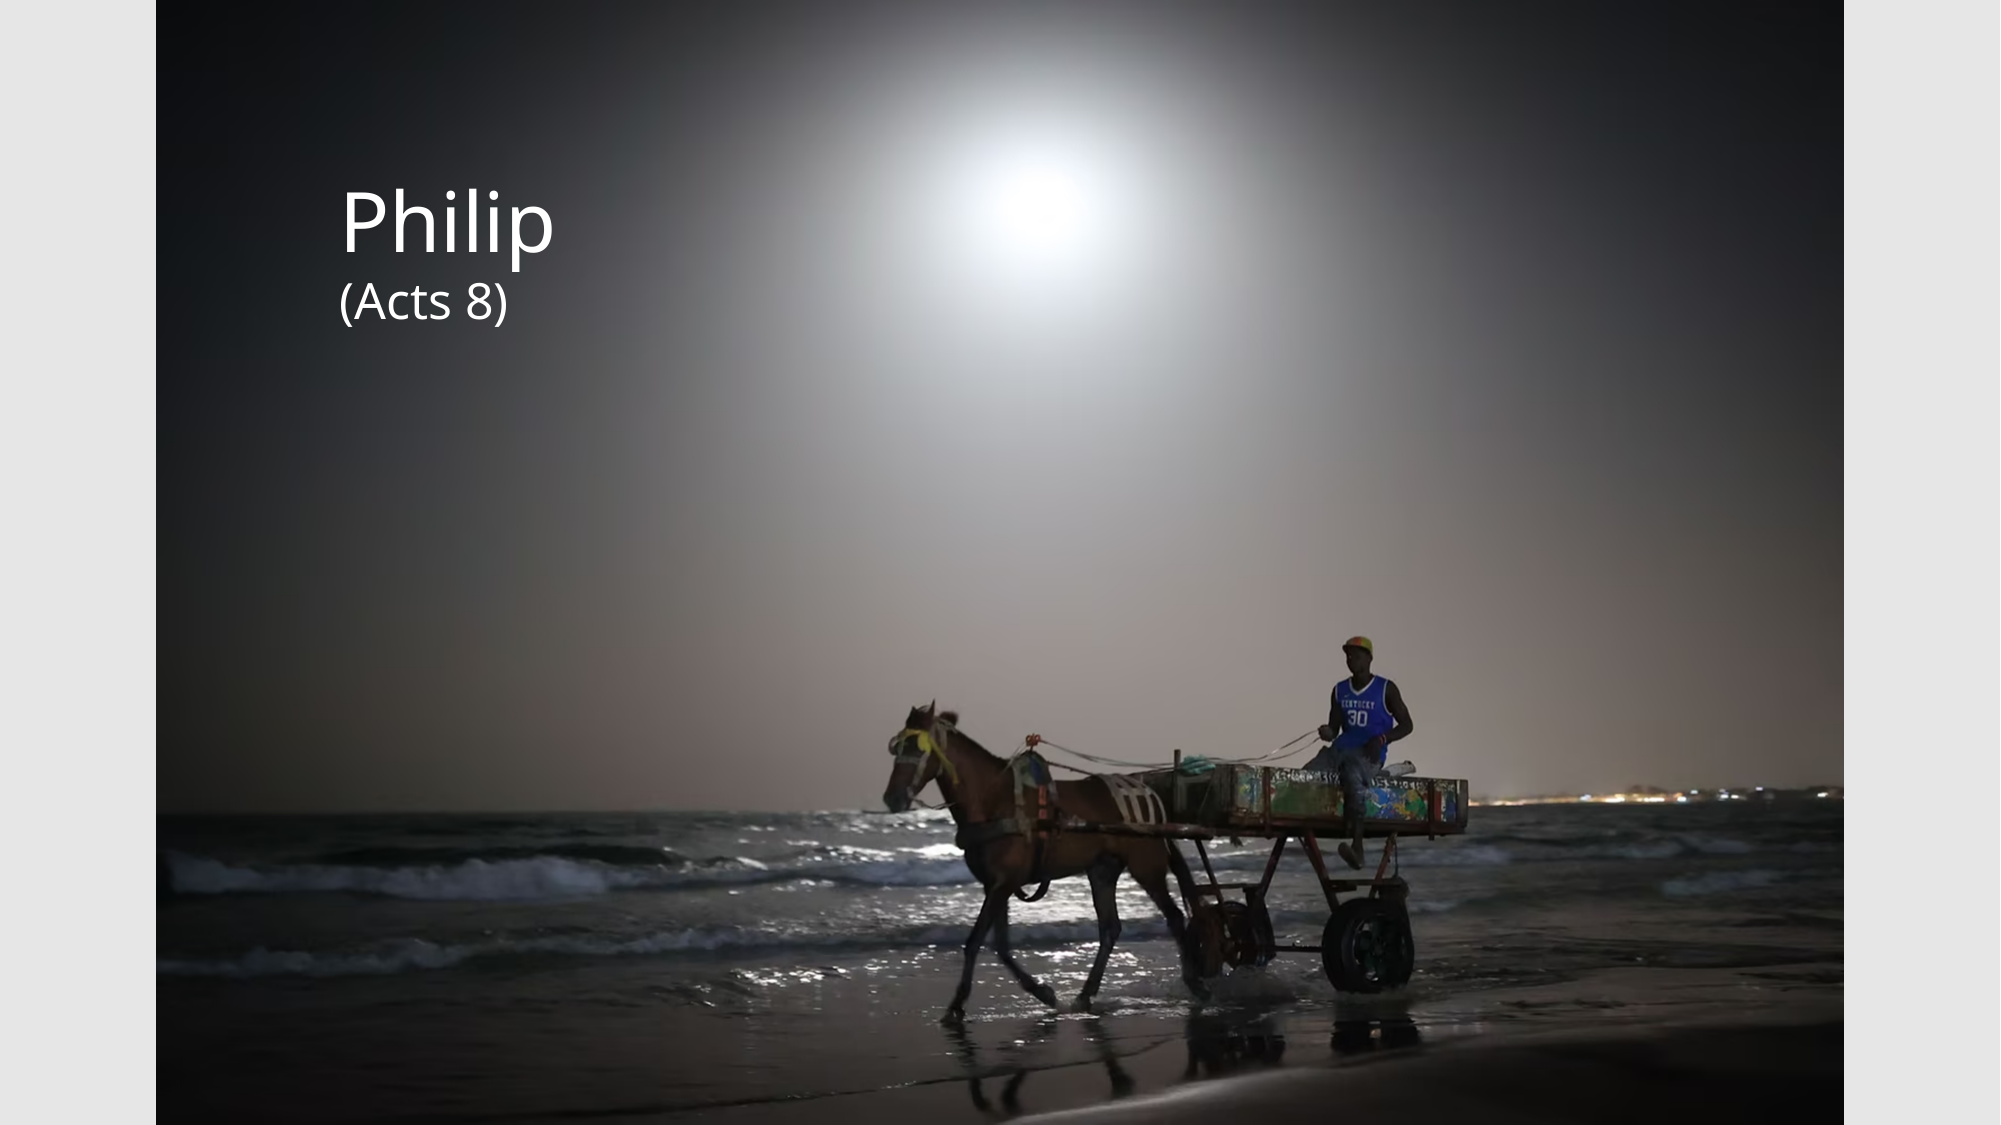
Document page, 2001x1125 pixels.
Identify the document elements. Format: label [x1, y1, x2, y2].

picture [155, 0, 1844, 1125]
